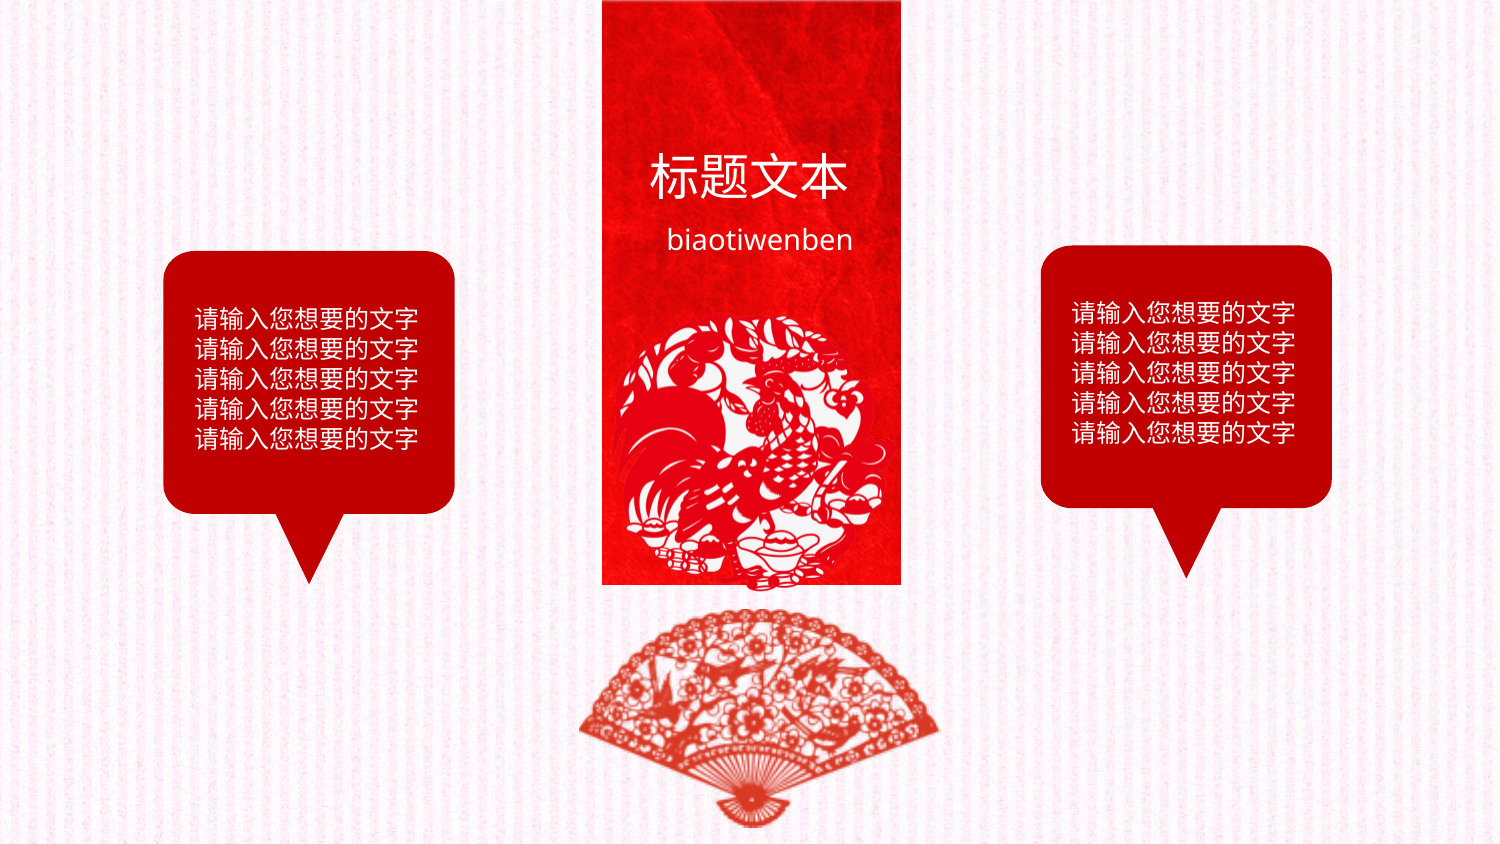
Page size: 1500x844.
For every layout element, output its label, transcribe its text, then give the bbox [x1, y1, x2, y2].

text_box [163, 250, 455, 585]
text_box [1040, 245, 1332, 579]
text_box 请输入您想要的文字 请输入您想要的文字 请输入您想要的文字 请输入您想要的文字 请输入您想要的文字 [1057, 290, 1316, 485]
picture [0, 0, 1500, 844]
text_box 请输入您想要的文字 请输入您想要的文字 请输入您想要的文字 请输入您想要的文字 请输入您想要的文字 [179, 296, 439, 491]
